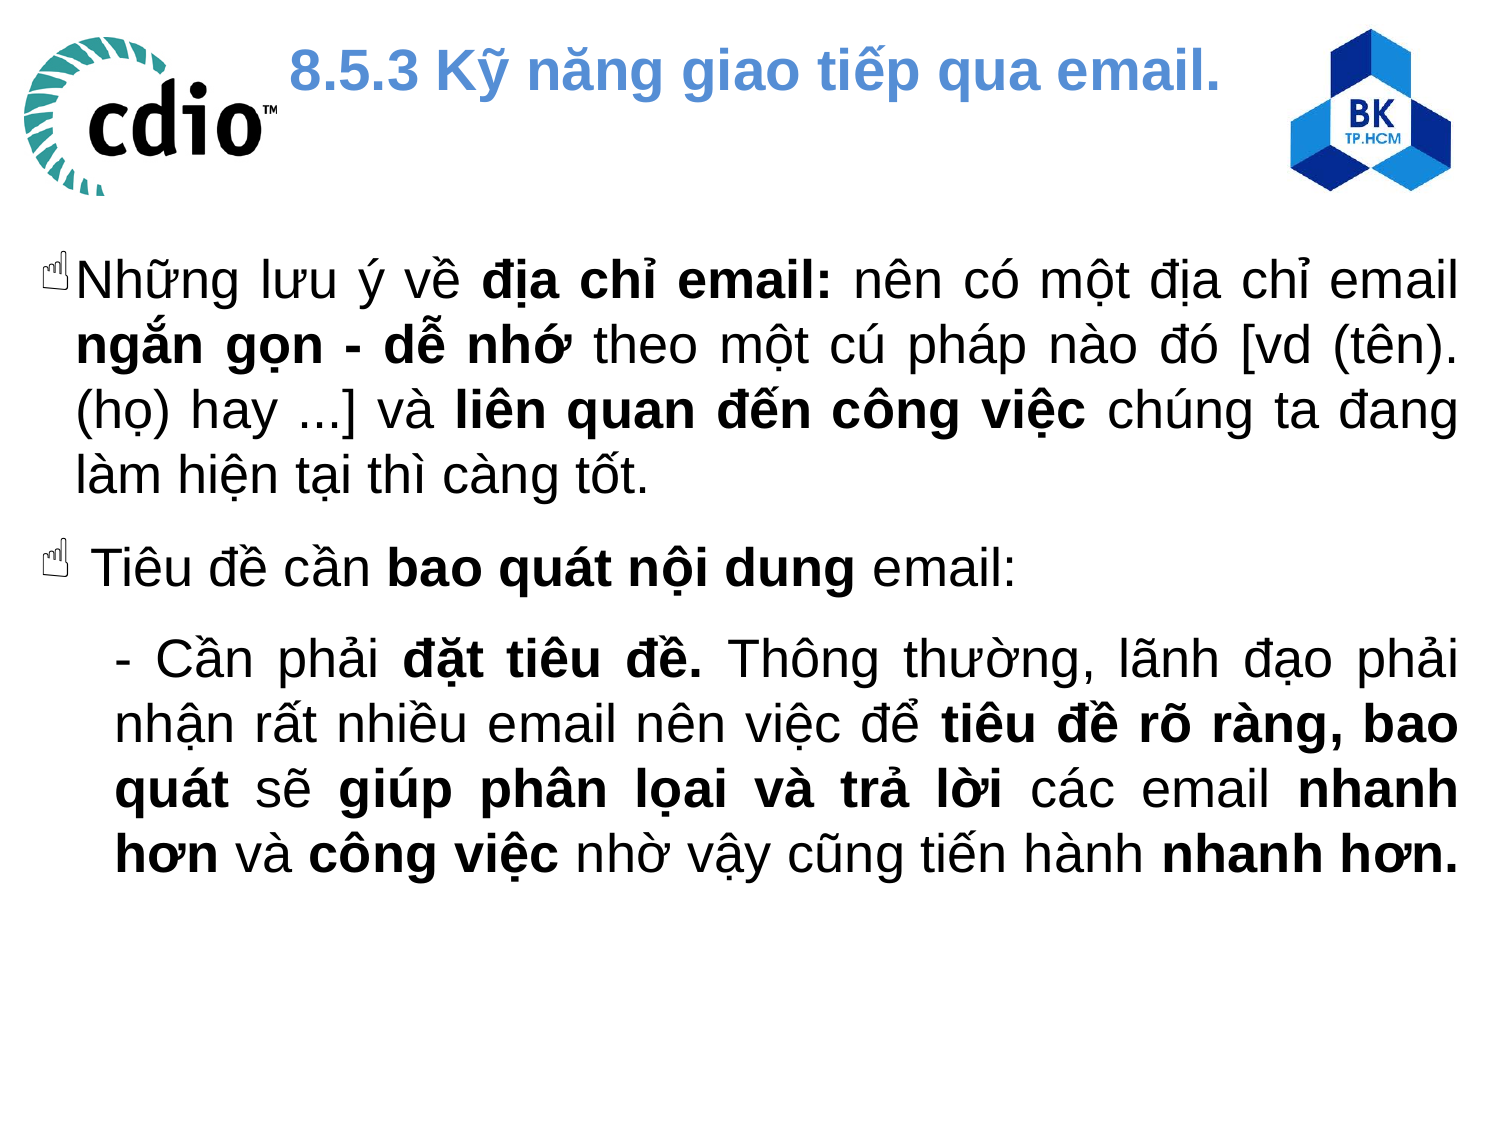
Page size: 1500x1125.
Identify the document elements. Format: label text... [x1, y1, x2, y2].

picture [1287, 24, 1454, 195]
text_box Những lưu ý về địa chỉ email: nên có một địa chỉ email ngắn gọn - dễ nhớ theo một cú pháp nào đó [vd (tên).(họ) hay ...] và liên quan đến công việc chúng ta đang làm hiện tại thì càng tốt. Tiêu đề cần bao quát nội dung email: - Cần phải đặt tiêu đề. Thông thường, lãnh đạo phải nhận rất nhiều email nên việc để tiêu đề rõ ràng, bao quát sẽ giúp phân lọai và trả lời các email nhanh hơn và công việc nhờ vậy cũng tiến hành nhanh hơn. [24, 237, 1475, 892]
picture [24, 37, 277, 196]
text_box 8.5.3 Kỹ năng giao tiếp qua email. [274, 24, 1263, 110]
